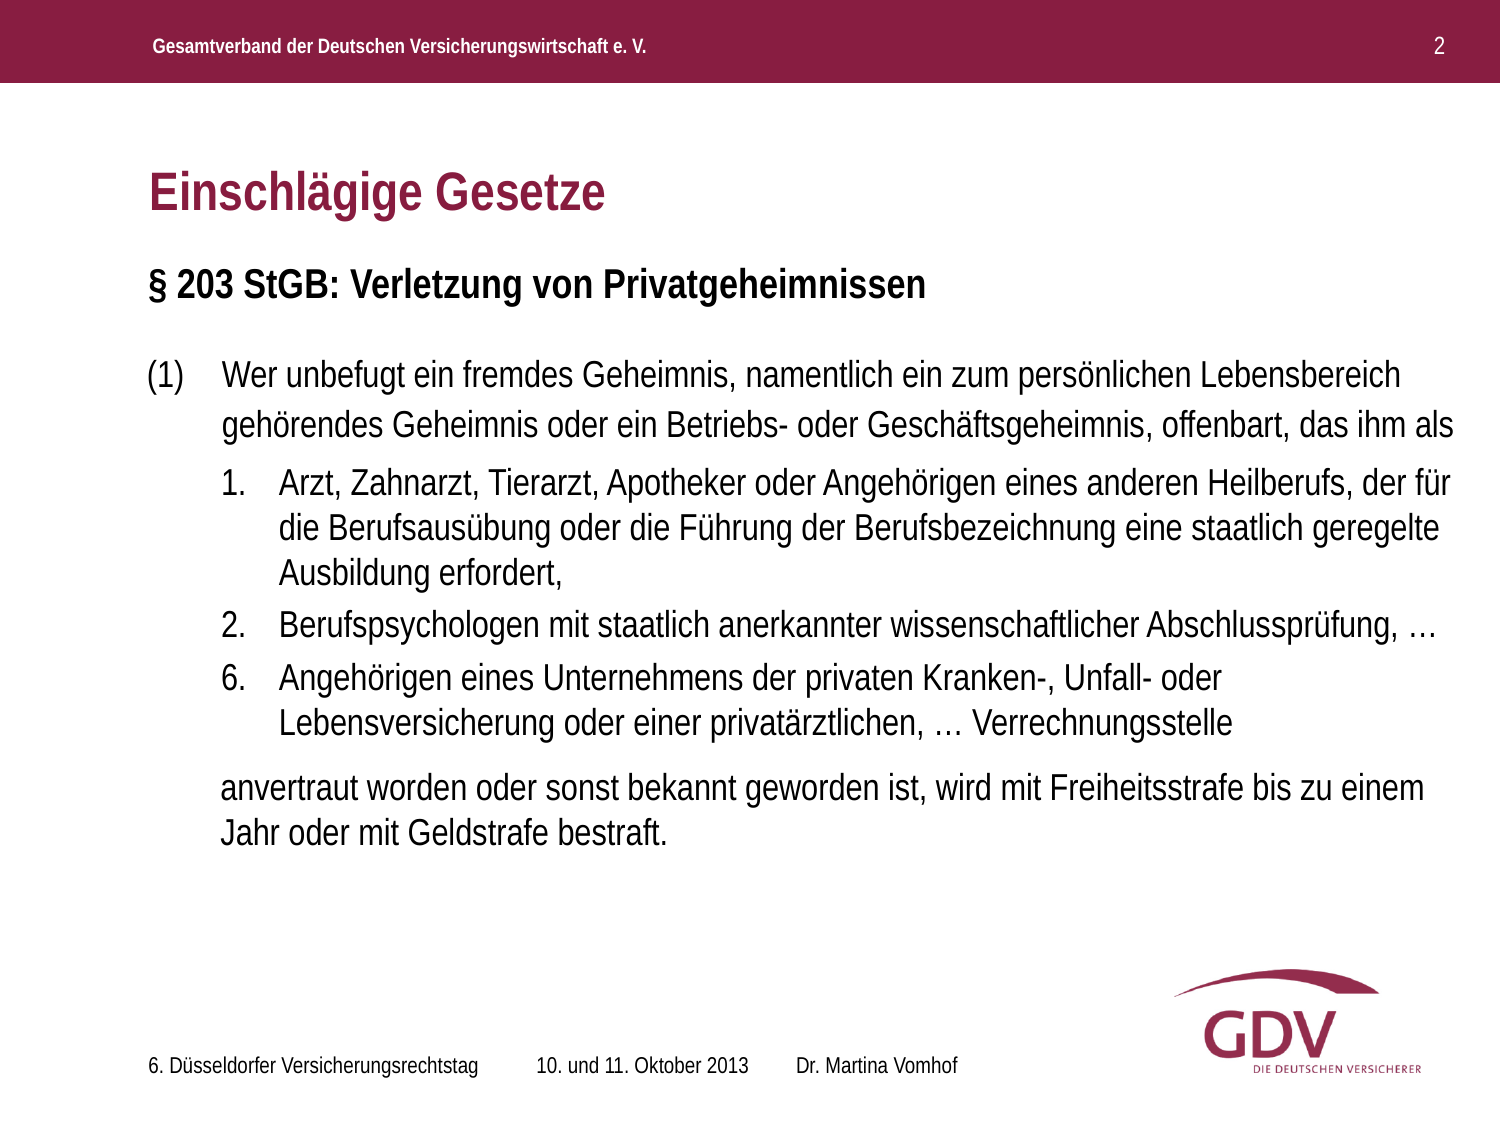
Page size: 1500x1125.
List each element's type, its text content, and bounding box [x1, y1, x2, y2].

picture [1174, 969, 1421, 1073]
footer 6. Düsseldorfer Versicherungsrechtstag 10. und 11. Oktober 2013 Dr. Martina Vomhof [133, 1043, 1197, 1094]
title Einschlägige Gesetze [134, 149, 1445, 230]
list § 203 StGB: Verletzung von Privatgeheimnissen [148, 257, 1500, 302]
list Wer unbefugt ein fremdes Geheimnis, namentlich ein zum persönlichen Lebensbereich gehörendes Geheimnis oder ein Betriebs- oder Geschäftsgeheimnis, offenbart, das ihm als 1. Arzt, Zahnarzt, Tierarzt, Apotheker oder Angehörigen eines anderen Heilberufs, der für die Berufsausübung oder die Führung der Berufsbezeichnung eine staatlich geregelte Ausbildung erfordert, 2. Berufspsychologen mit staatlich anerkannter wissenschaftlicher Abschlussprüfung, … 6. Angehörigen eines Unternehmens der privaten Kranken-, Unfall- oder Lebensversicherung oder einer privatärztlichen, … Verrechnungsstelle anvertraut worden oder sonst bekannt geworden ist, wird mit Freiheitsstrafe bis zu einem Jahr oder mit Geldstrafe bestraft. [146, 345, 1470, 951]
